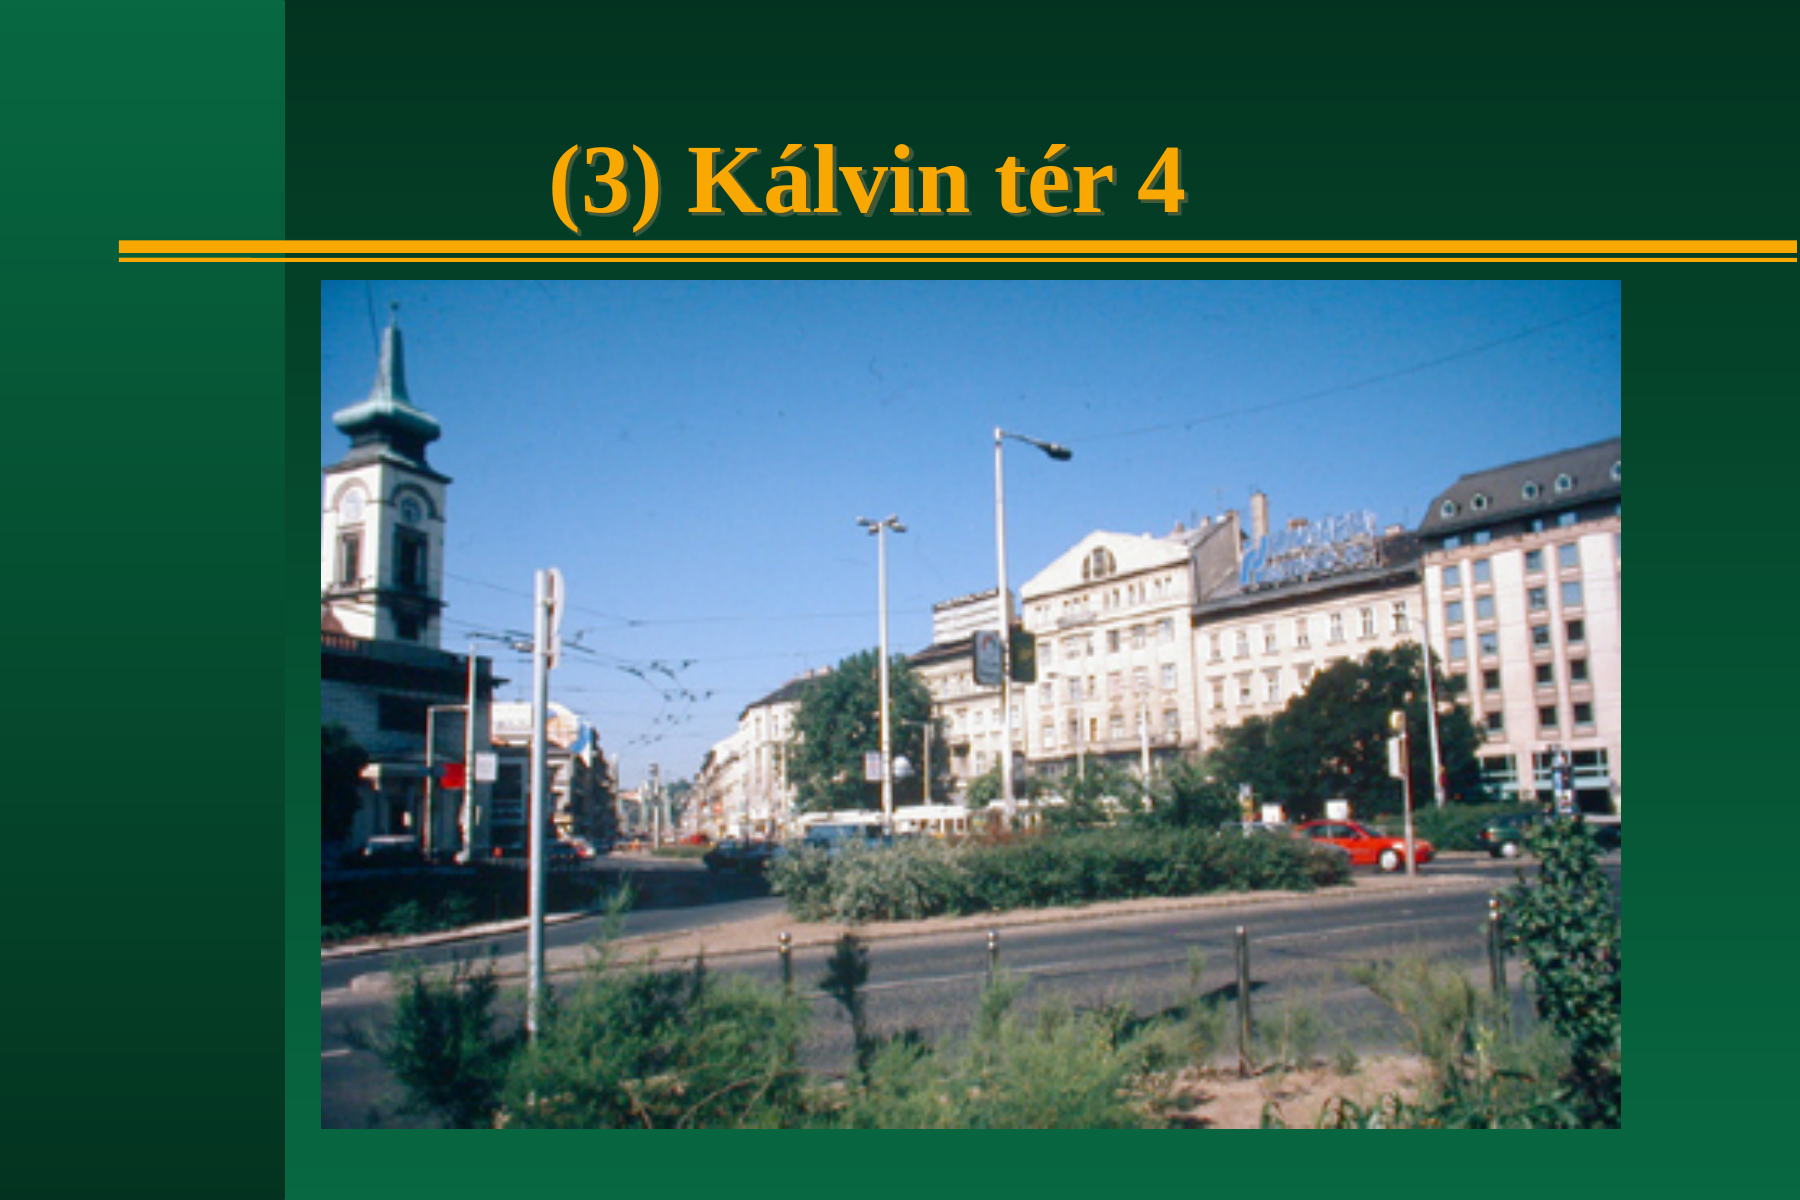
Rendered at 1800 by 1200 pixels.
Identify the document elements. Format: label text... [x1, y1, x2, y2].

picture [320, 280, 1621, 1129]
picture [1552, 280, 1580, 288]
title (3) Kálvin tér 4 [101, 46, 1635, 240]
picture [1614, 309, 1621, 330]
